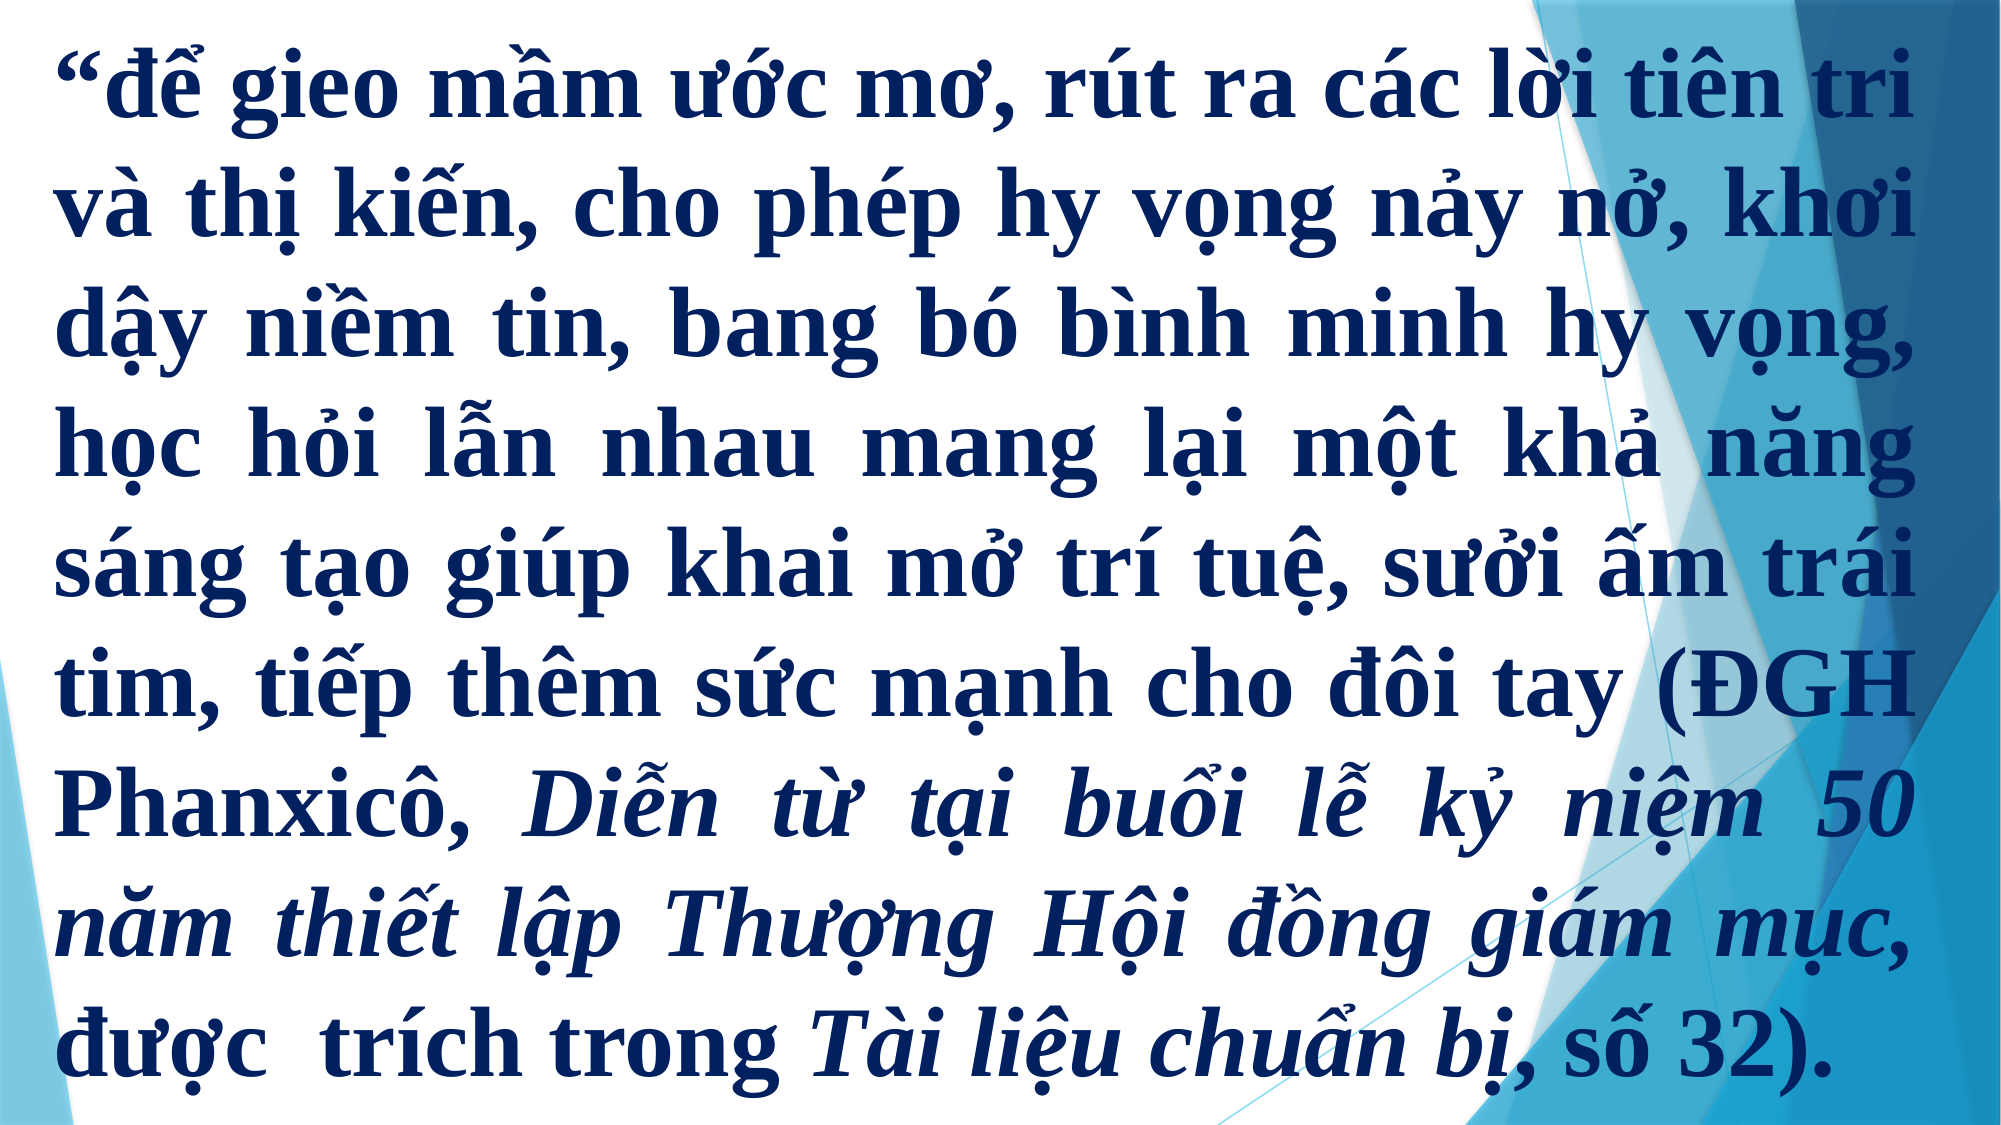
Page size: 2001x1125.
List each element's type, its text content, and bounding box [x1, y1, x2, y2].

text_box “để gieo mầm ước mơ, rút ra các lời tiên tri và thị kiến, cho phép hy vọng nảy nở, khơi dậy niềm tin, bang bó bình minh hy vọng, học hỏi lẫn nhau mang lại một khả năng sáng tạo giúp khai mở trí tuệ, sưởi ấm trái tim, tiếp thêm sức mạnh cho đôi tay (ĐGH Phanxicô, Diễn từ tại buổi lễ kỷ niệm 50 năm thiết lập Thượng Hội đồng giám mục, được trích trong Tài liệu chuẩn bị, số 32). [38, 9, 1934, 1104]
